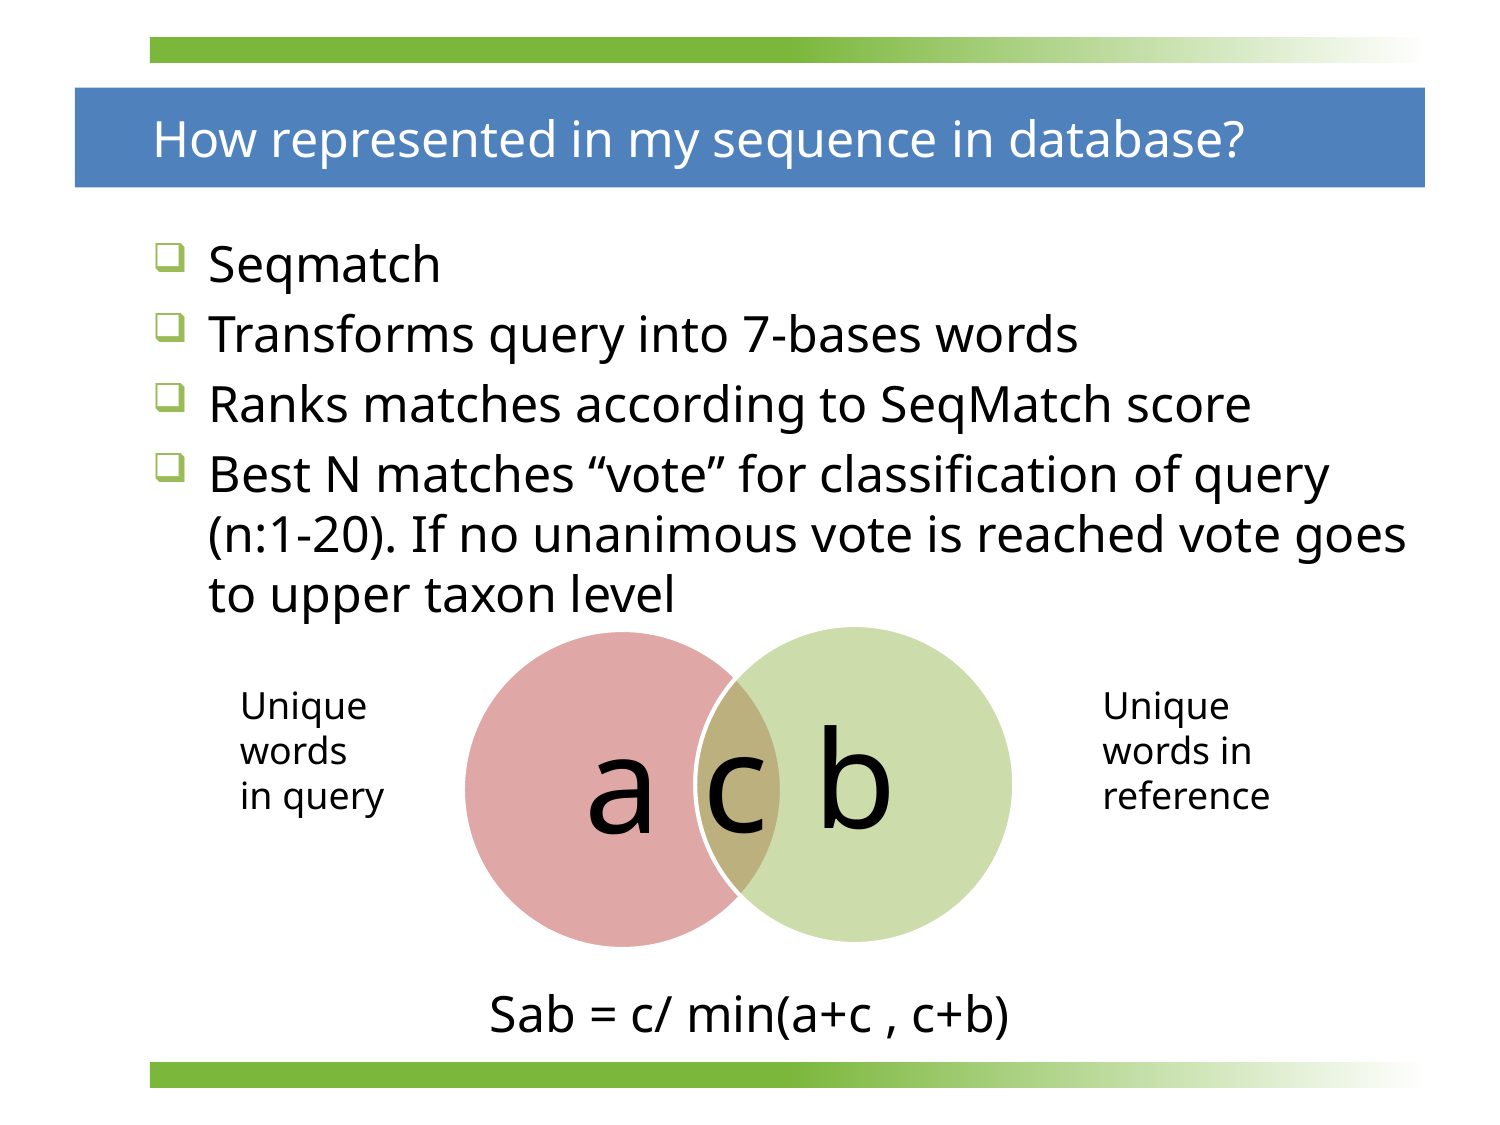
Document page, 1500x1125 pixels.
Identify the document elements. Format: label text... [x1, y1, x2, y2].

text_box Sab = c/ min(a+c , c+b) [237, 974, 1263, 1050]
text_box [449, 624, 1026, 955]
text_box Unique words in query [225, 674, 400, 825]
title How represented in my sequence in database? [137, 87, 1425, 188]
text_box Unique words in reference [1087, 674, 1313, 825]
list Seqmatch Transforms query into 7-bases words Ranks matches according to SeqMatch score Best N matches “vote” for classification of query (n:1-20). If no unanimous vote is reached vote goes to upper taxon level [137, 224, 1425, 913]
